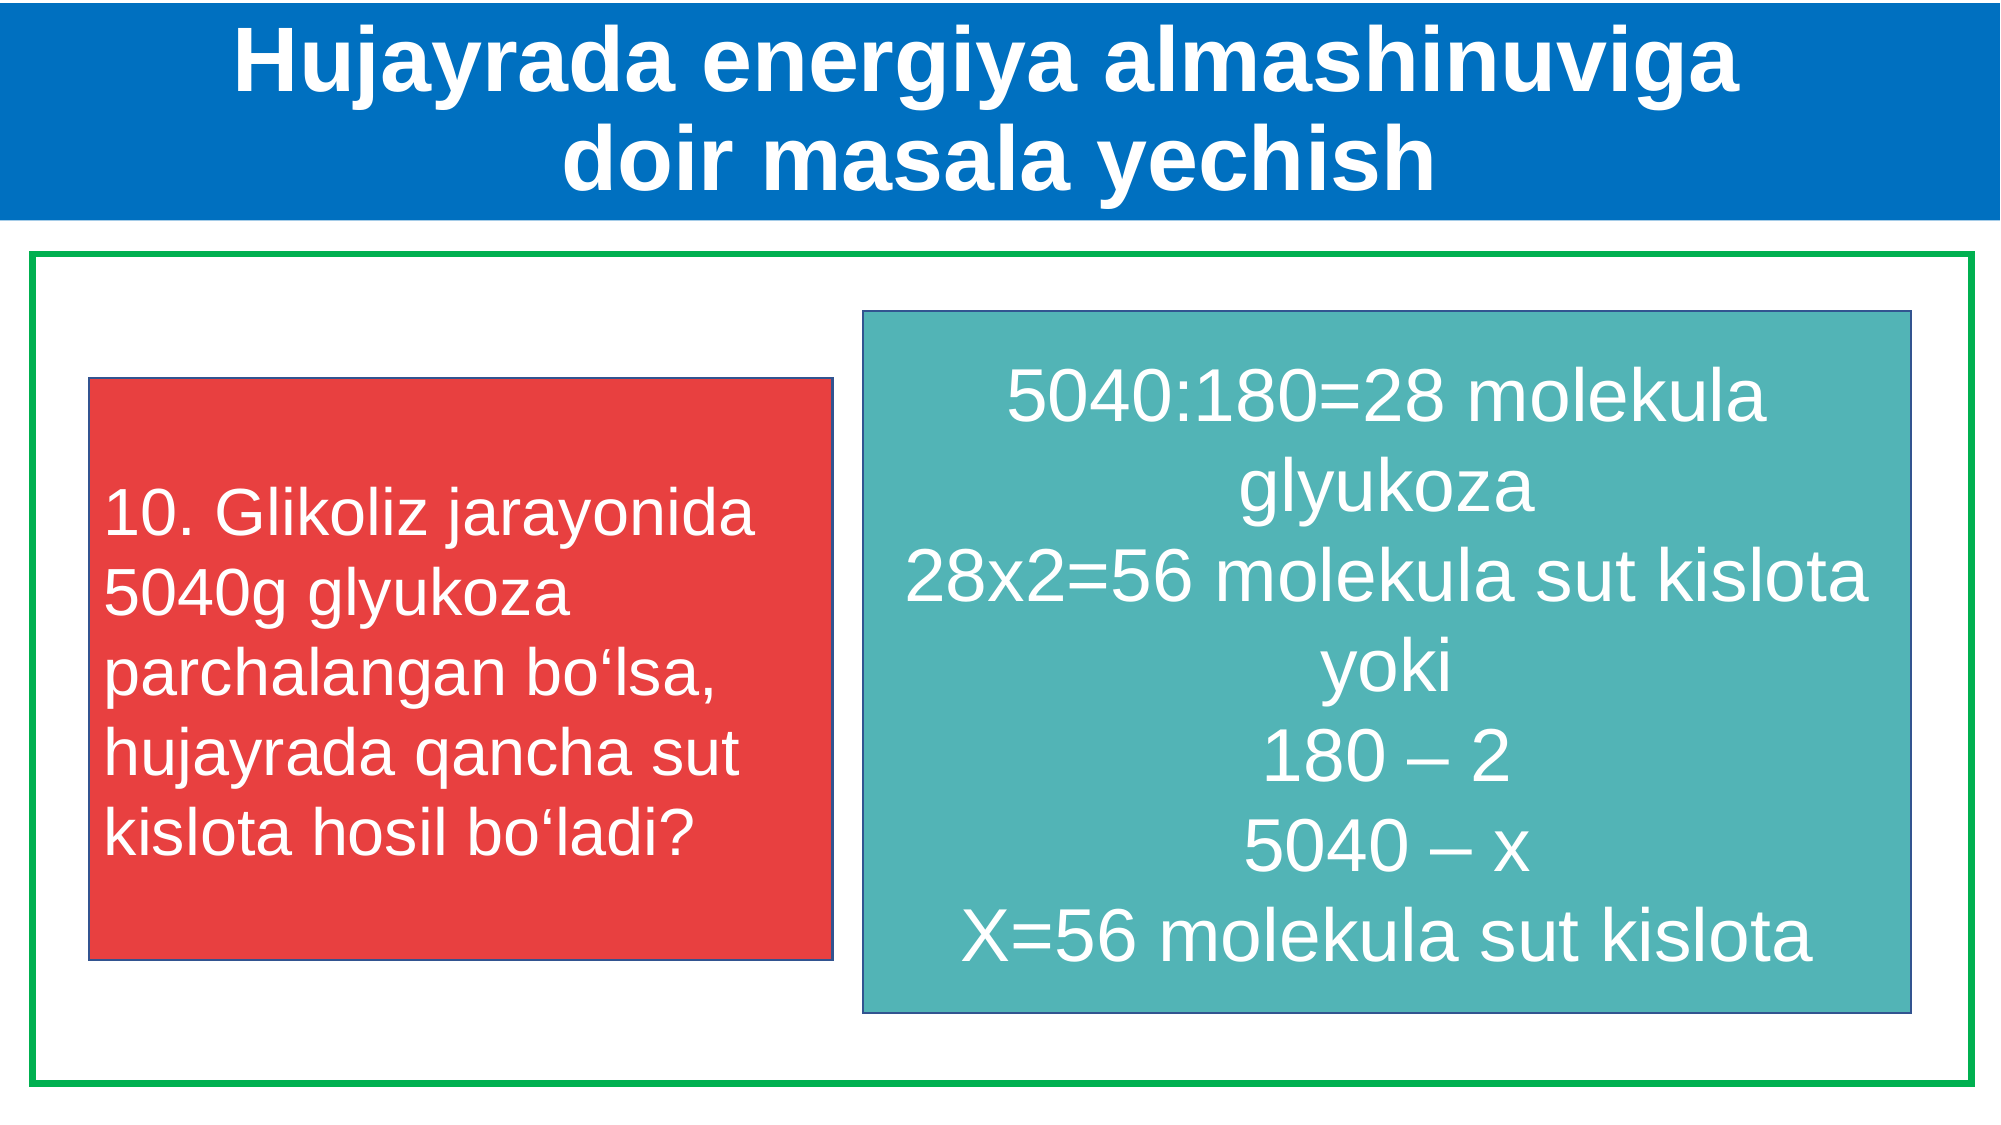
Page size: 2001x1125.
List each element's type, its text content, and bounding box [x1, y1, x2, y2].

text_box 5040:180=28 molekula glyukoza 28x2=56 molekula sut kislota yoki 180 – 2 5040 – x X=56 molekula sut kislota [862, 310, 1912, 1014]
title Hujayrada energiya almashinuviga doir masala yechish [0, 3, 2000, 221]
text_box [32, 253, 1973, 1085]
text_box 10. Glikoliz jarayonida 5040g glyukoza parchalangan bo‘lsa, hujayrada qancha sut kislota hosil bo‘ladi? [88, 377, 834, 961]
